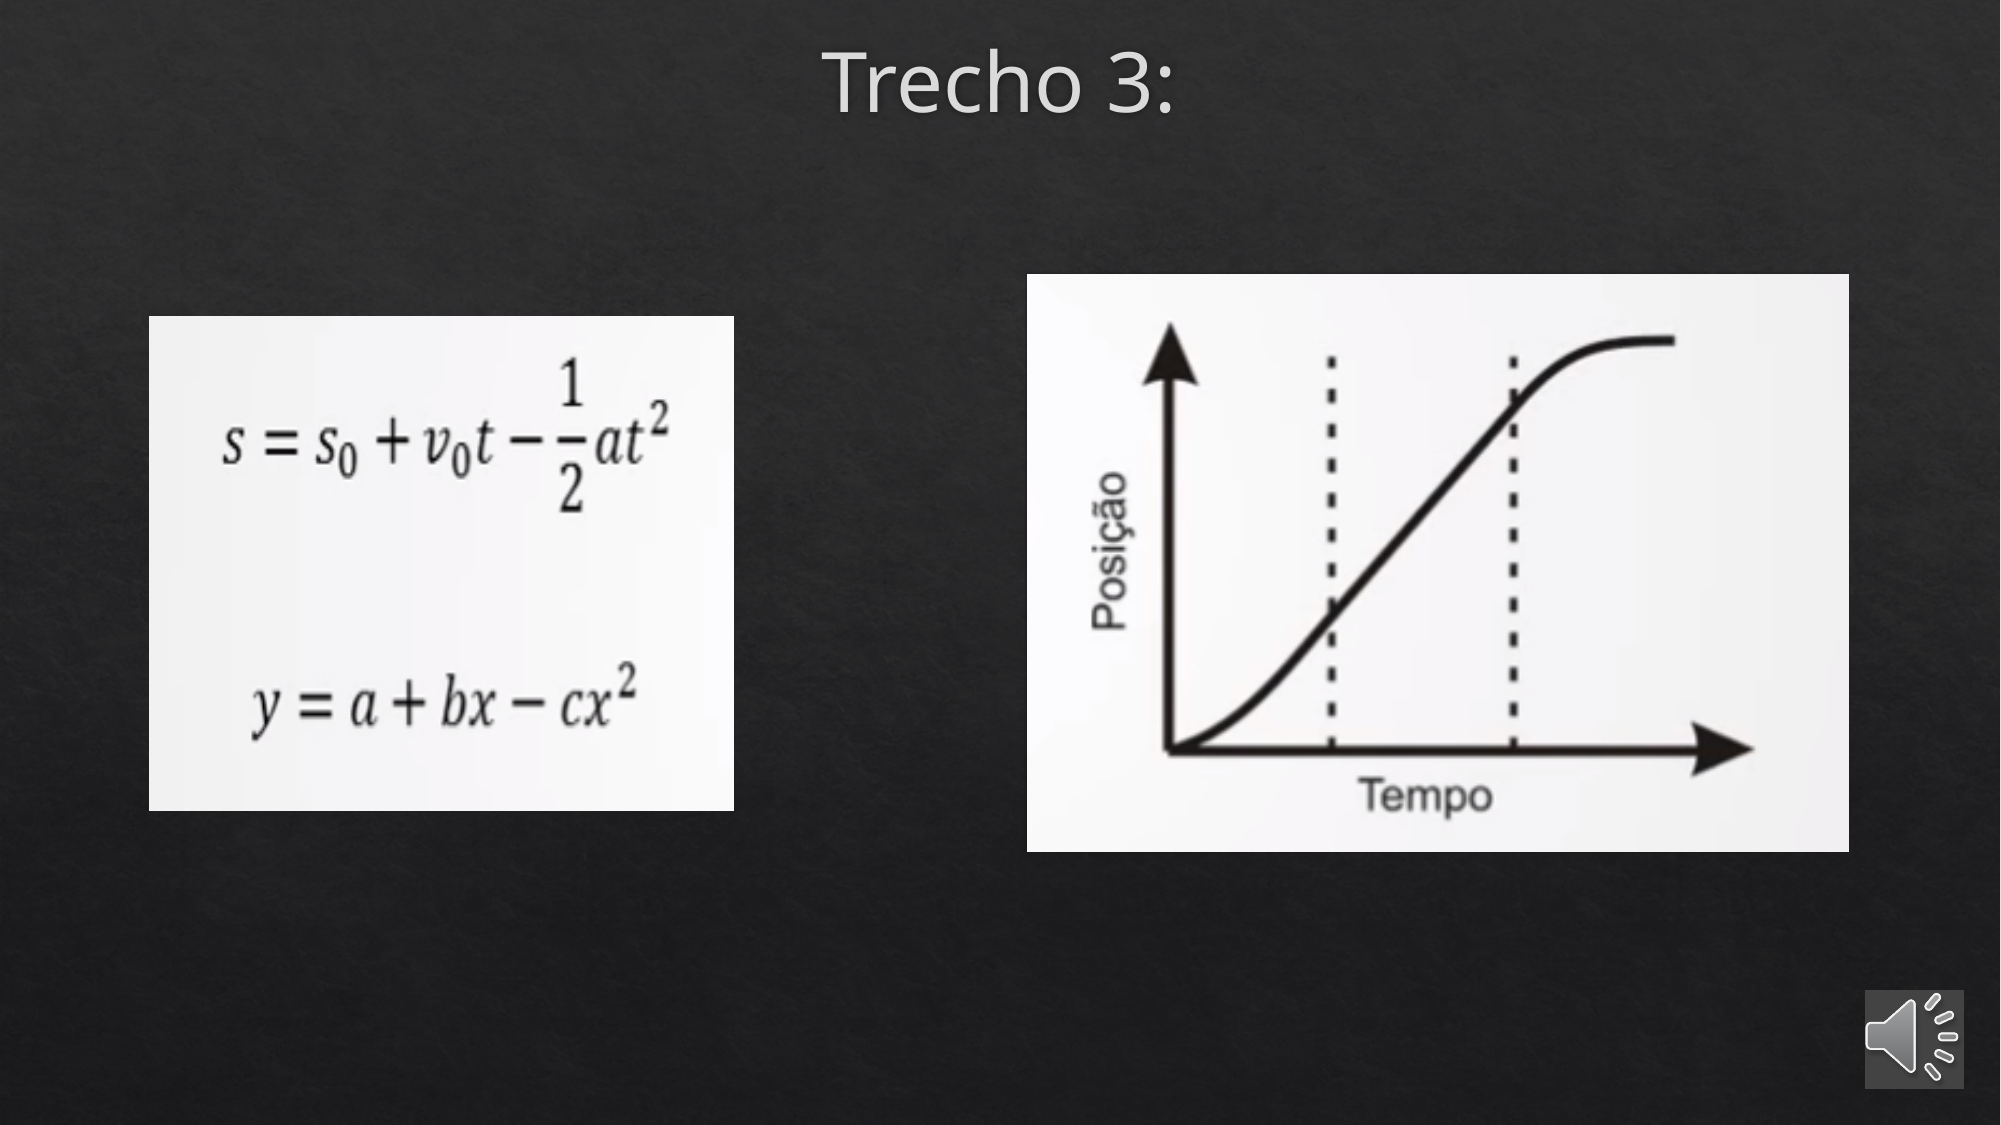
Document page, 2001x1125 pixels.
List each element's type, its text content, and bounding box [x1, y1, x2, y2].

title Trecho 3: [149, 0, 1849, 160]
picture [1864, 989, 1965, 1090]
picture [149, 316, 734, 811]
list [1027, 274, 1849, 853]
